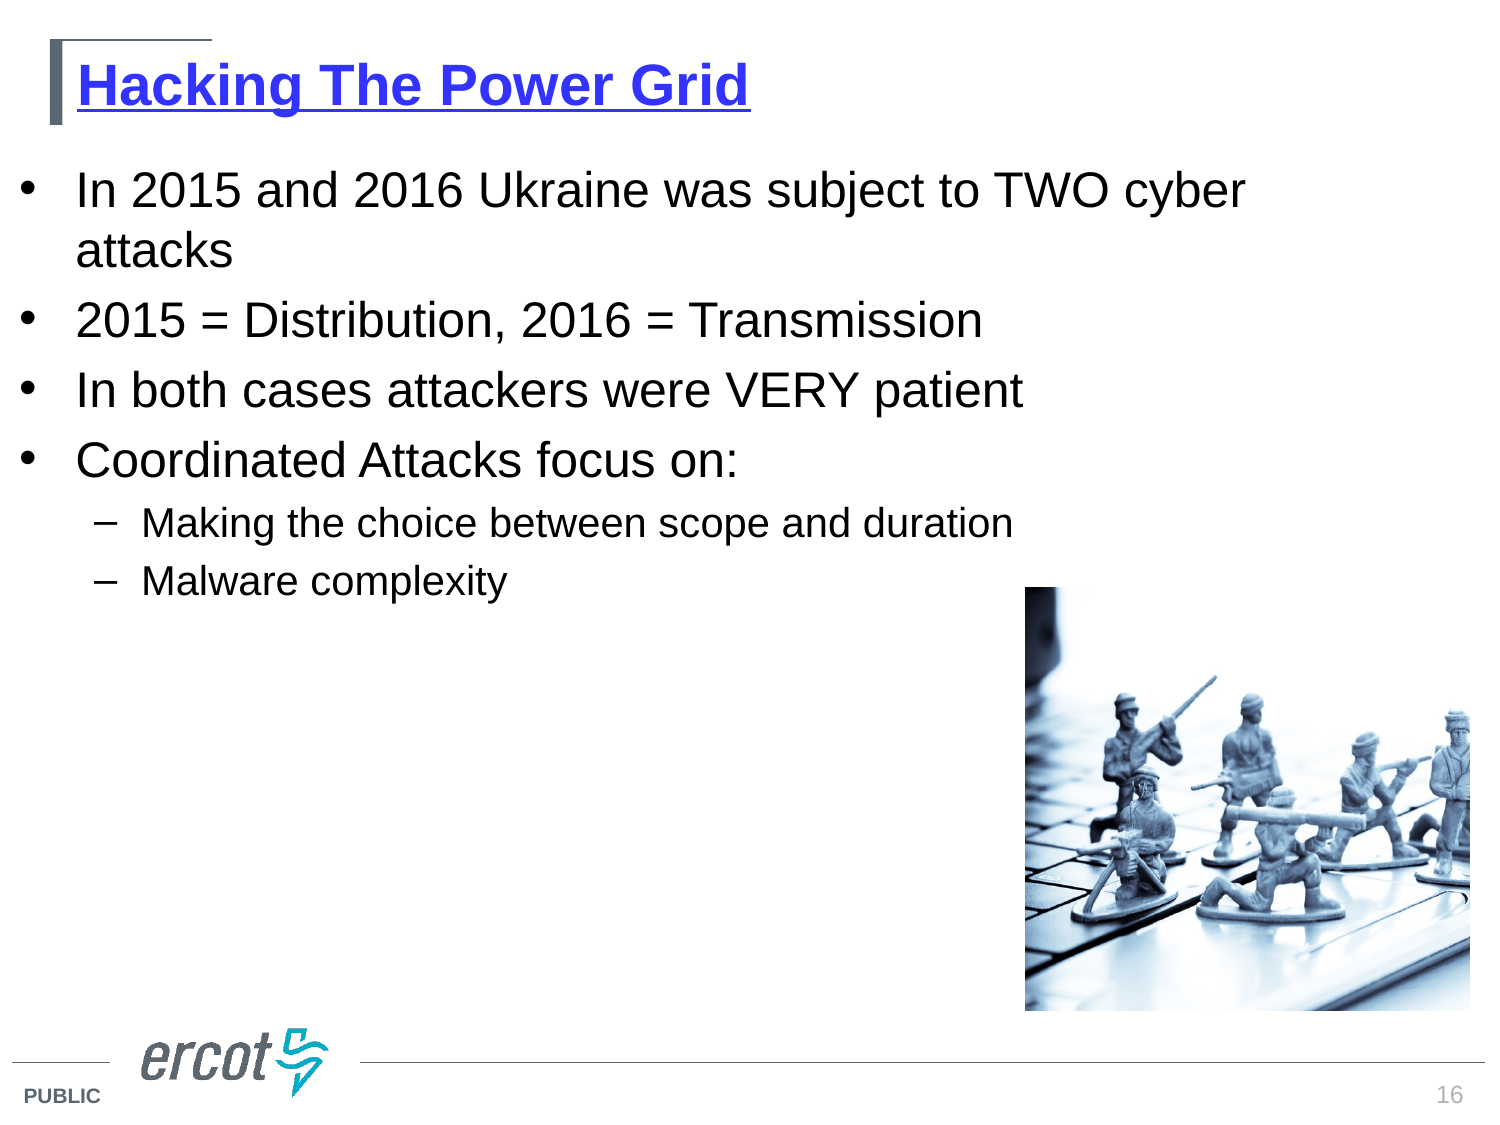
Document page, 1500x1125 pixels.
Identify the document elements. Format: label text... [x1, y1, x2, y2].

slide_number 16 [1412, 1076, 1488, 1112]
list In 2015 and 2016 Ukraine was subject to TWO cyber attacks 2015 = Distribution, 2016 = Transmission In both cases attackers were VERY patient Coordinated Attacks focus on: Making the choice between scope and duration Malware complexity [4, 149, 1380, 913]
title Hacking The Power Grid [62, 39, 1450, 228]
picture [137, 1024, 332, 1100]
picture [1024, 587, 1470, 1012]
